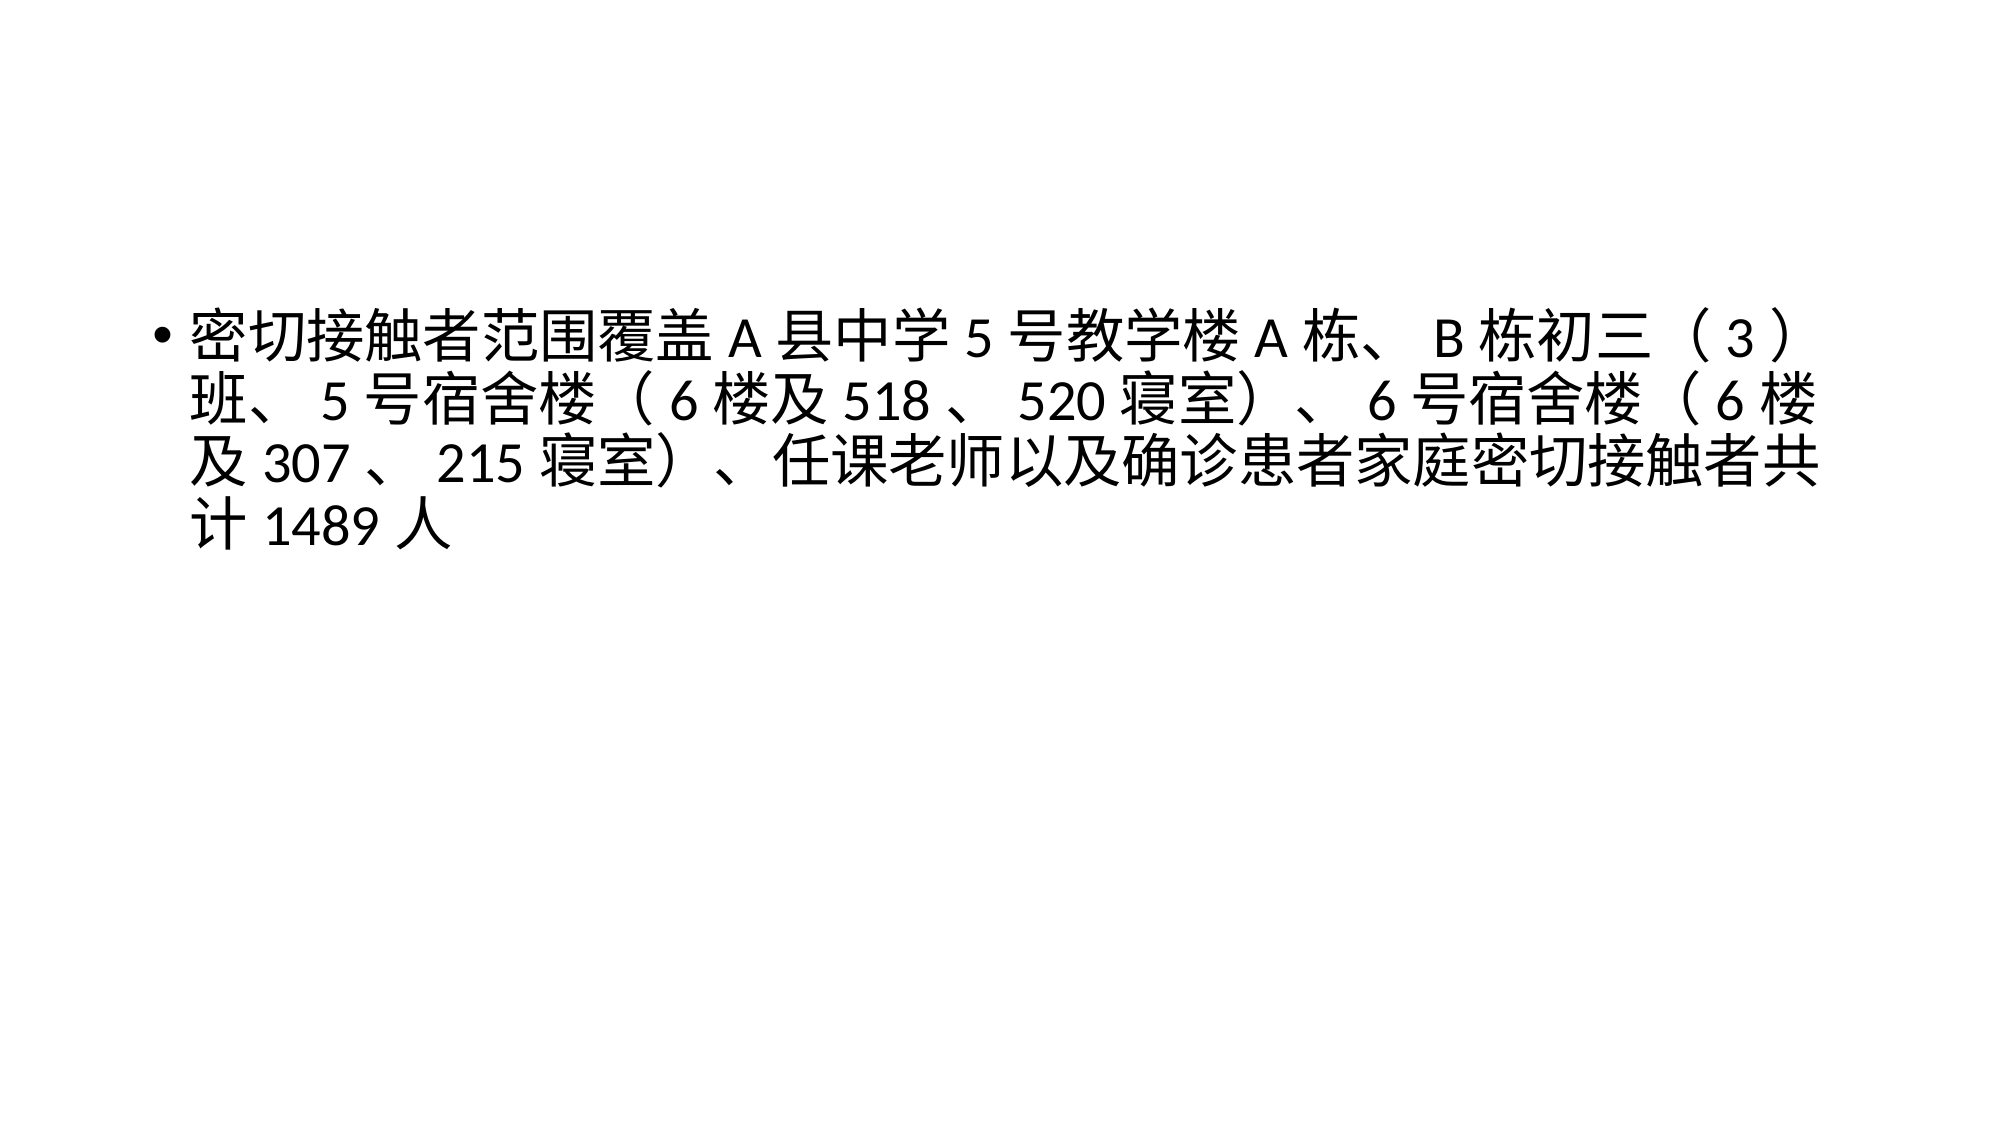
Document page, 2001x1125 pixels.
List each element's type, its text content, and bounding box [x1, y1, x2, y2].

list 密切接触者范围覆盖A县中学5号教学楼A栋、B栋初三（3）班、5号宿舍楼（6楼及518、520寝室）、6号宿舍楼（6楼及307、215寝室）、任课老师以及确诊患者家庭密切接触者共计1489人 [137, 299, 1863, 1014]
